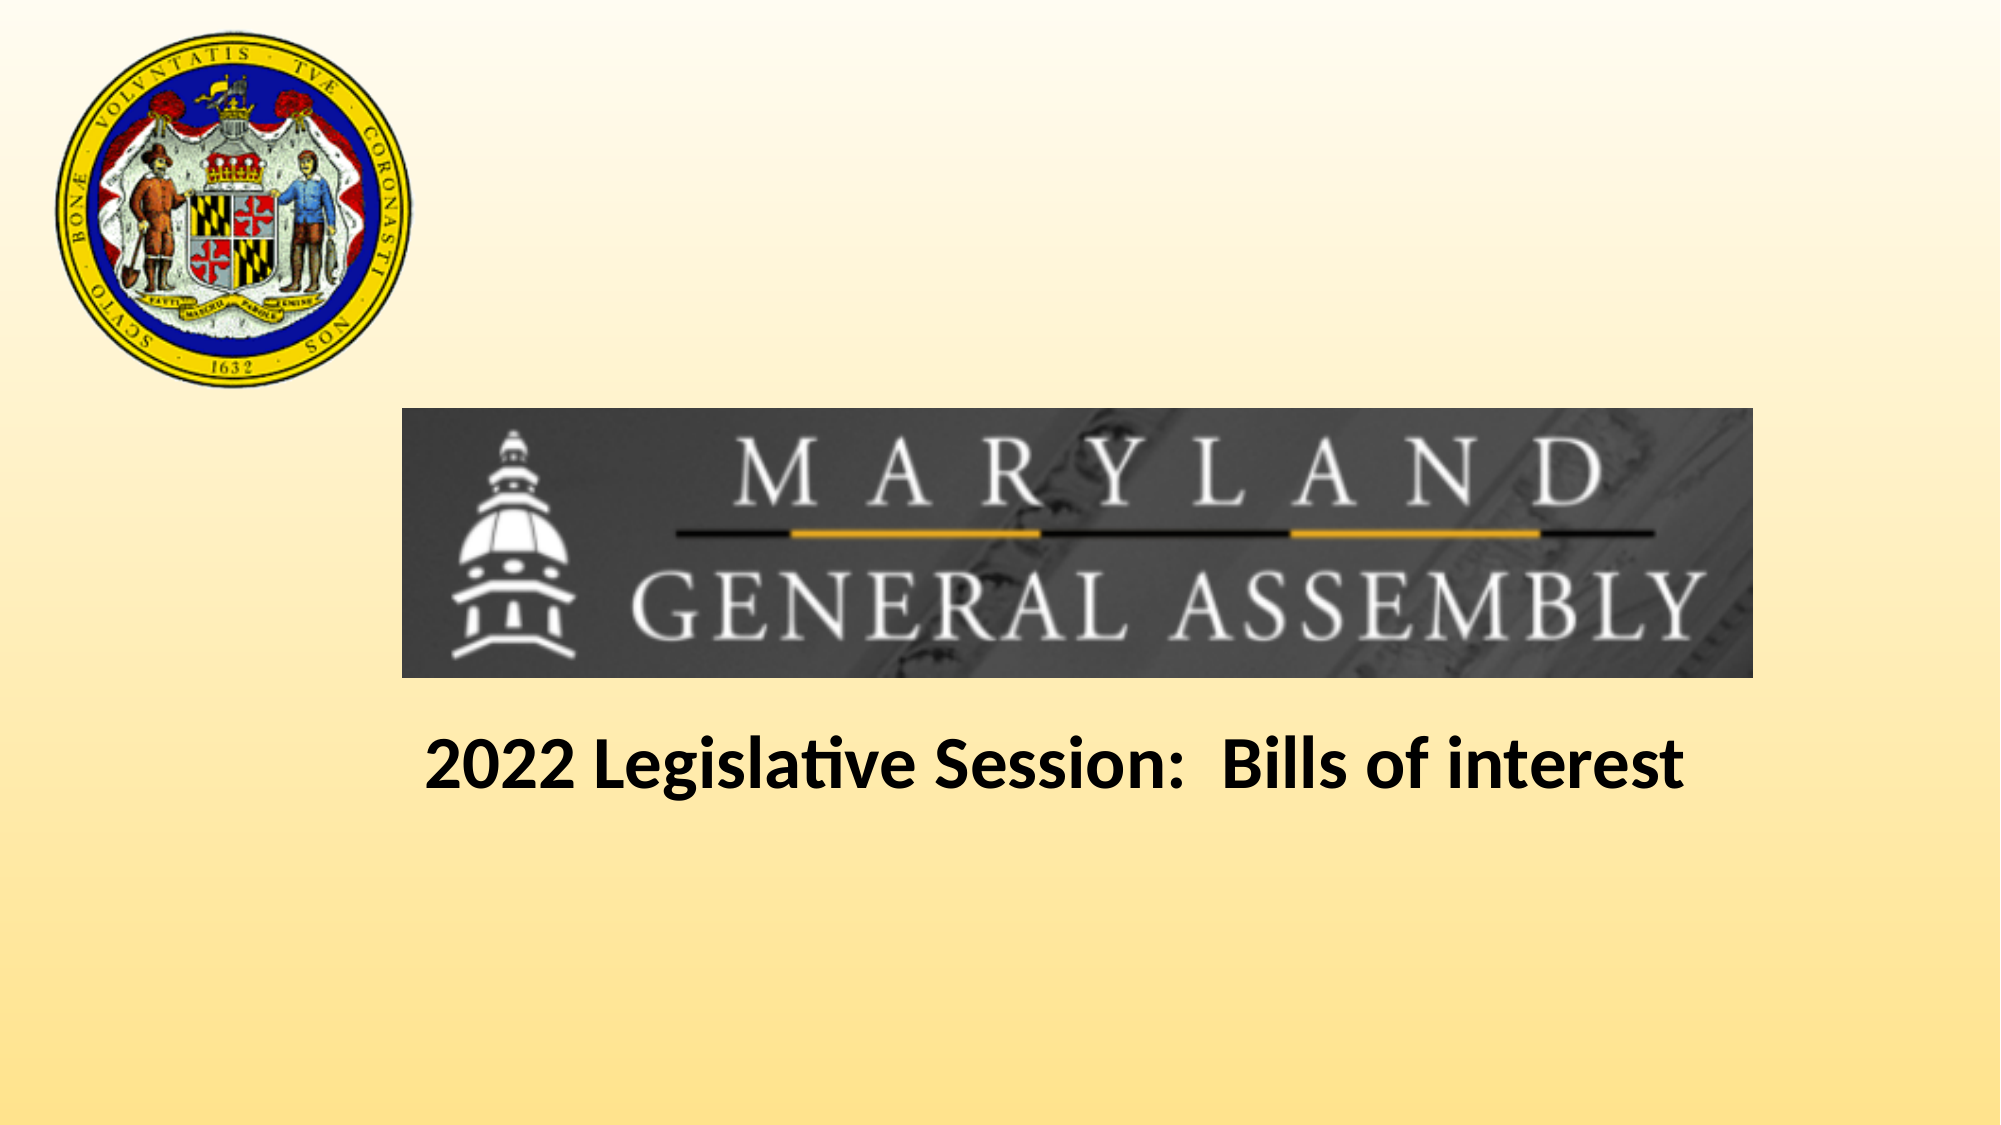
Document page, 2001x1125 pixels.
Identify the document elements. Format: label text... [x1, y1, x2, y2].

picture [43, 24, 421, 395]
text_box 2022 Legislative Session: Bills of interest [409, 706, 1719, 811]
picture [402, 408, 1753, 678]
